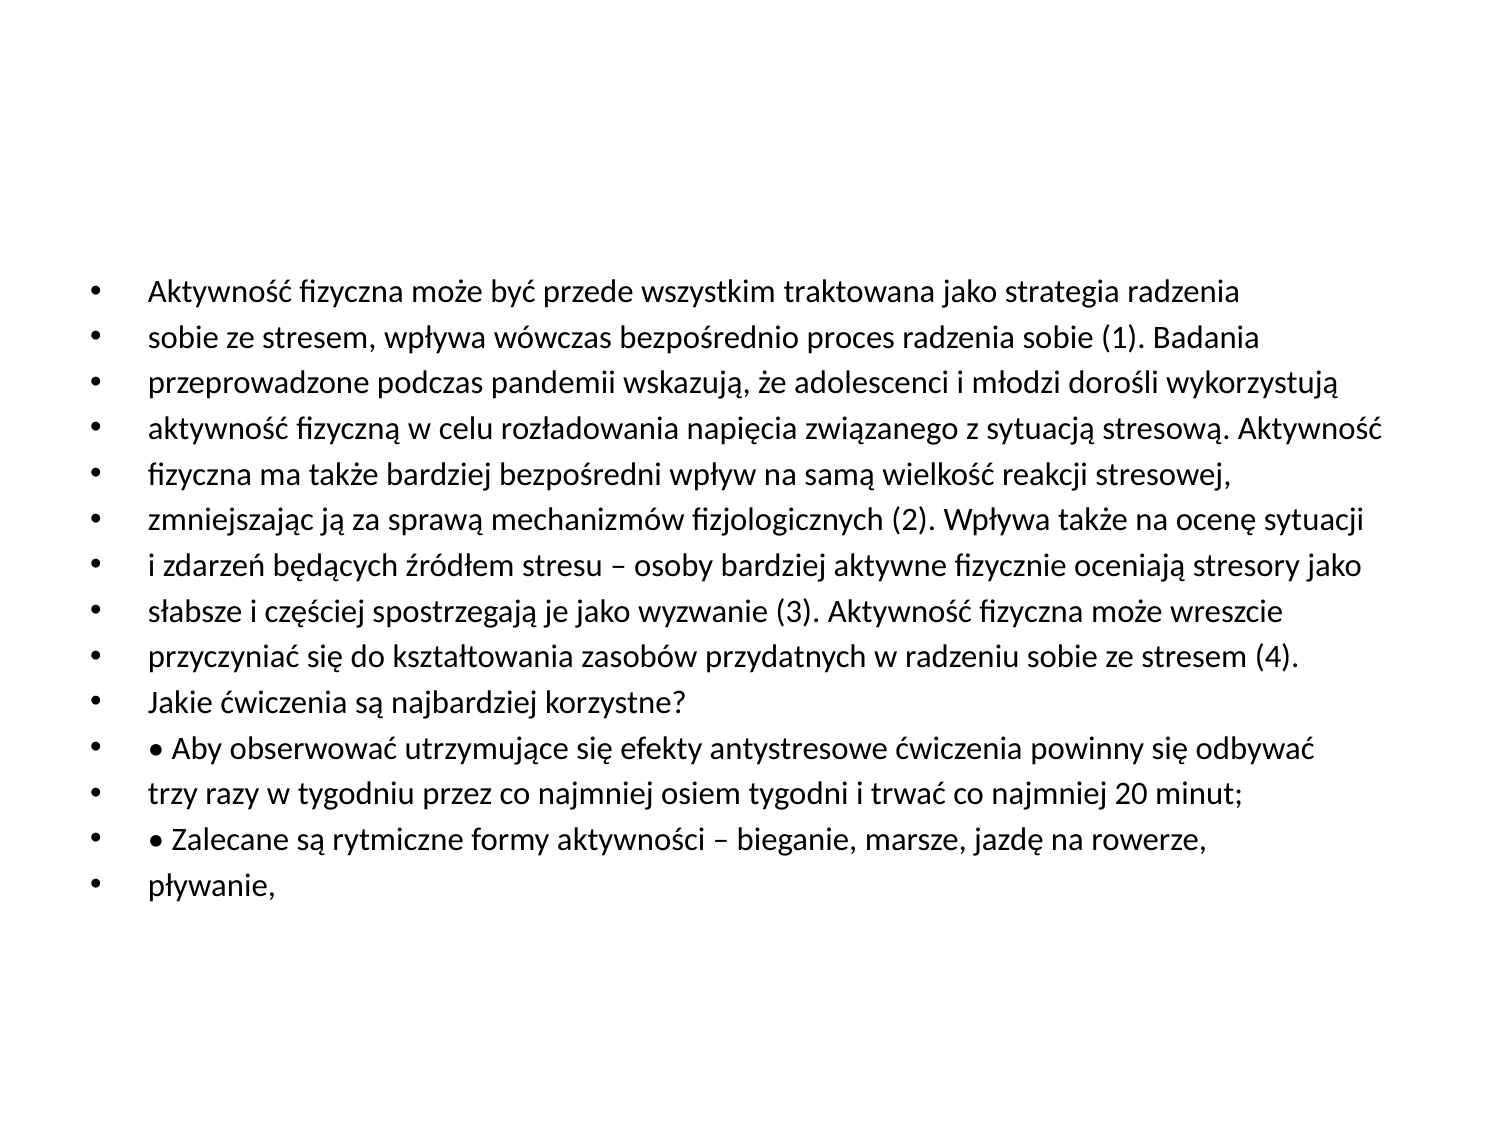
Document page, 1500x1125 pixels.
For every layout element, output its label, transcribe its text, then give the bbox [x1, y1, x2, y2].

list Aktywność fizyczna może być przede wszystkim traktowana jako strategia radzenia sobie ze stresem, wpływa wówczas bezpośrednio proces radzenia sobie (1). Badania przeprowadzone podczas pandemii wskazują, że adolescenci i młodzi dorośli wykorzystują aktywność fizyczną w celu rozładowania napięcia związanego z sytuacją stresową. Aktywność fizyczna ma także bardziej bezpośredni wpływ na samą wielkość reakcji stresowej, zmniejszając ją za sprawą mechanizmów fizjologicznych (2). Wpływa także na ocenę sytuacji i zdarzeń będących źródłem stresu – osoby bardziej aktywne fizycznie oceniają stresory jako słabsze i częściej spostrzegają je jako wyzwanie (3). Aktywność fizyczna może wreszcie przyczyniać się do kształtowania zasobów przydatnych w radzeniu sobie ze stresem (4). Jakie ćwiczenia są najbardziej korzystne? • Aby obserwować utrzymujące się efekty antystresowe ćwiczenia powinny się odbywać trzy razy w tygodniu przez co najmniej osiem tygodni i trwać co najmniej 20 minut; • Zalecane są rytmiczne formy aktywności – bieganie, marsze, jazdę na rowerze, pływanie, [75, 262, 1425, 1005]
